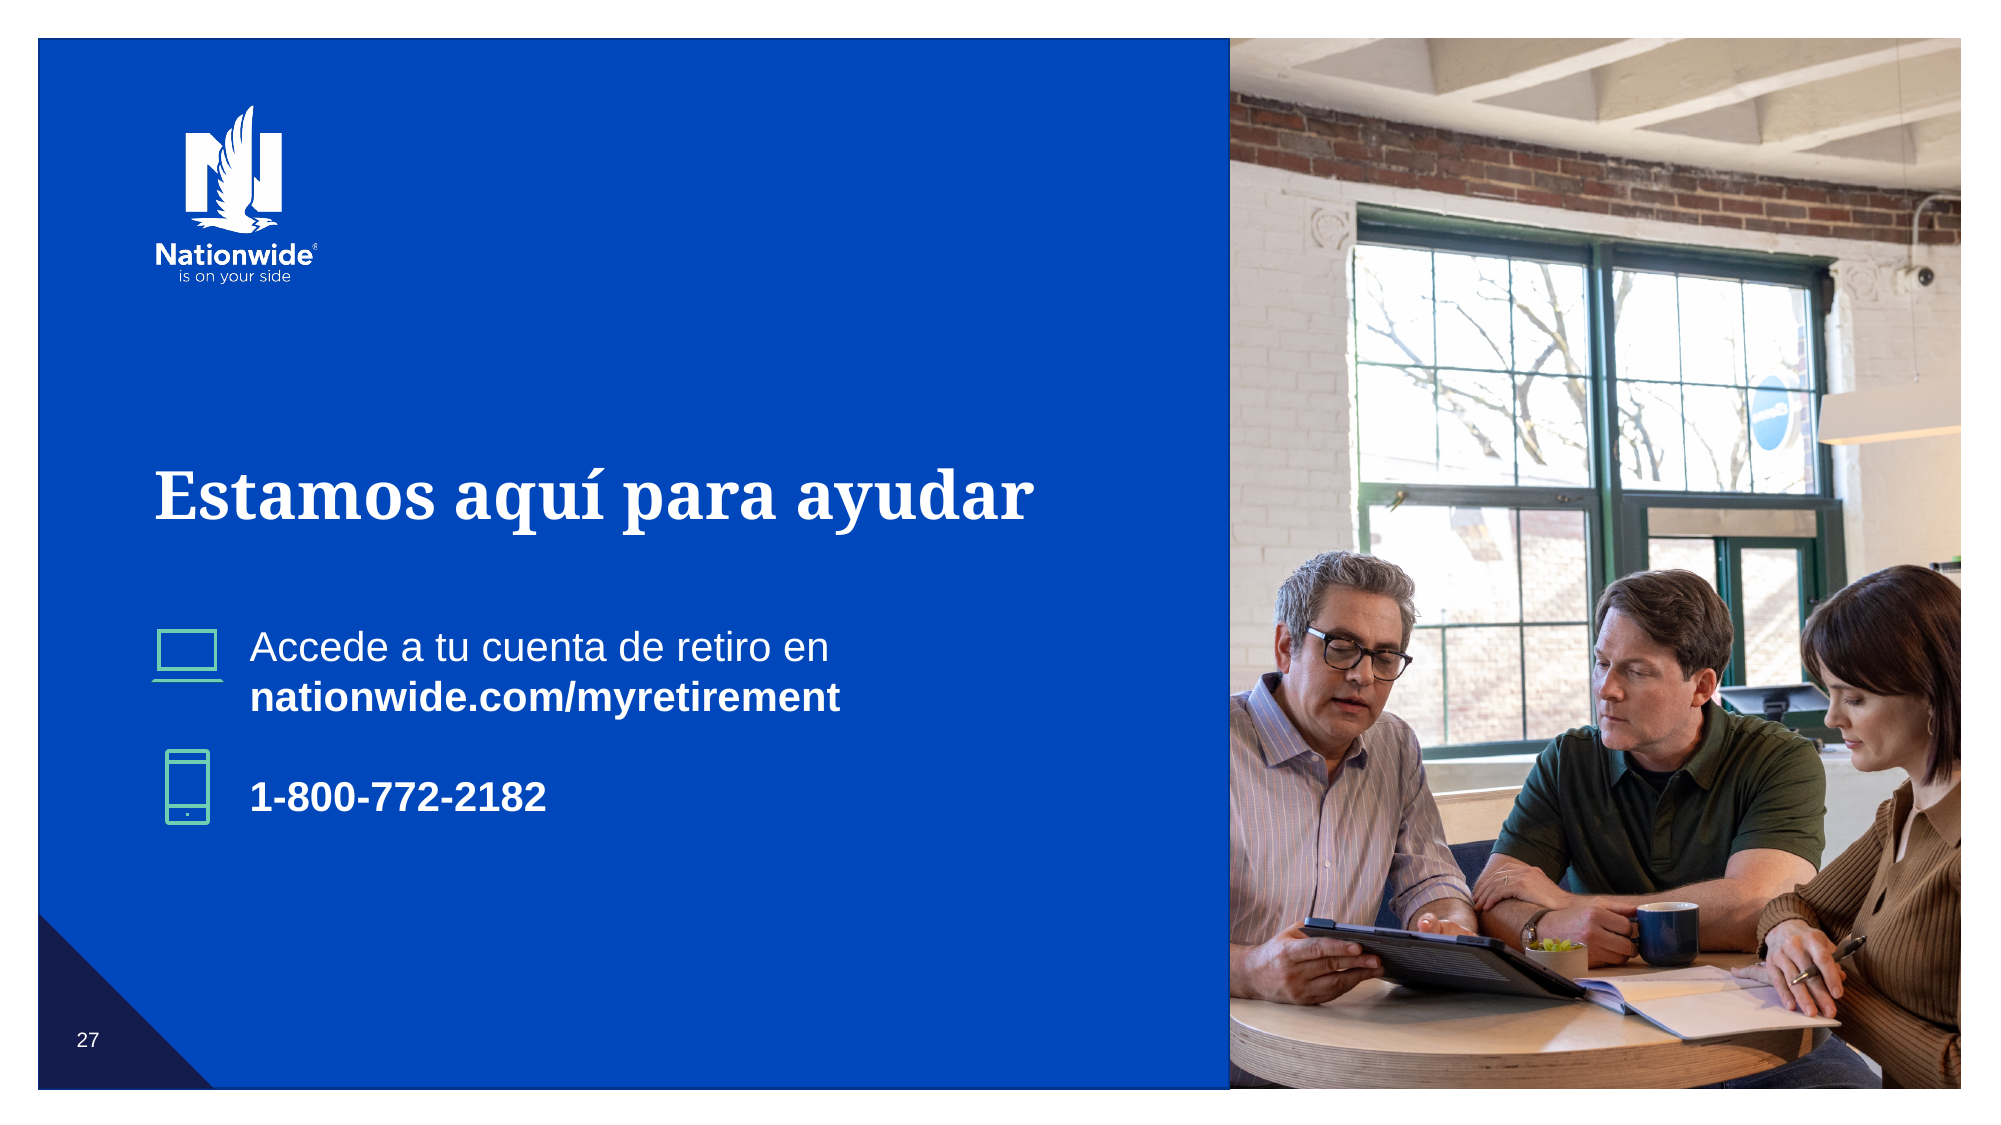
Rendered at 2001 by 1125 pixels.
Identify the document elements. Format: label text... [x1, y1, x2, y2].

text_box Accede a tu cuenta de retiro en nationwide.com/myretirement 1-800-772-2182 [234, 612, 1114, 830]
title Estamos aquí para ayudar [139, 454, 1102, 560]
picture [141, 610, 232, 701]
picture [1230, 38, 1961, 1089]
picture [156, 103, 318, 284]
picture [141, 741, 232, 832]
